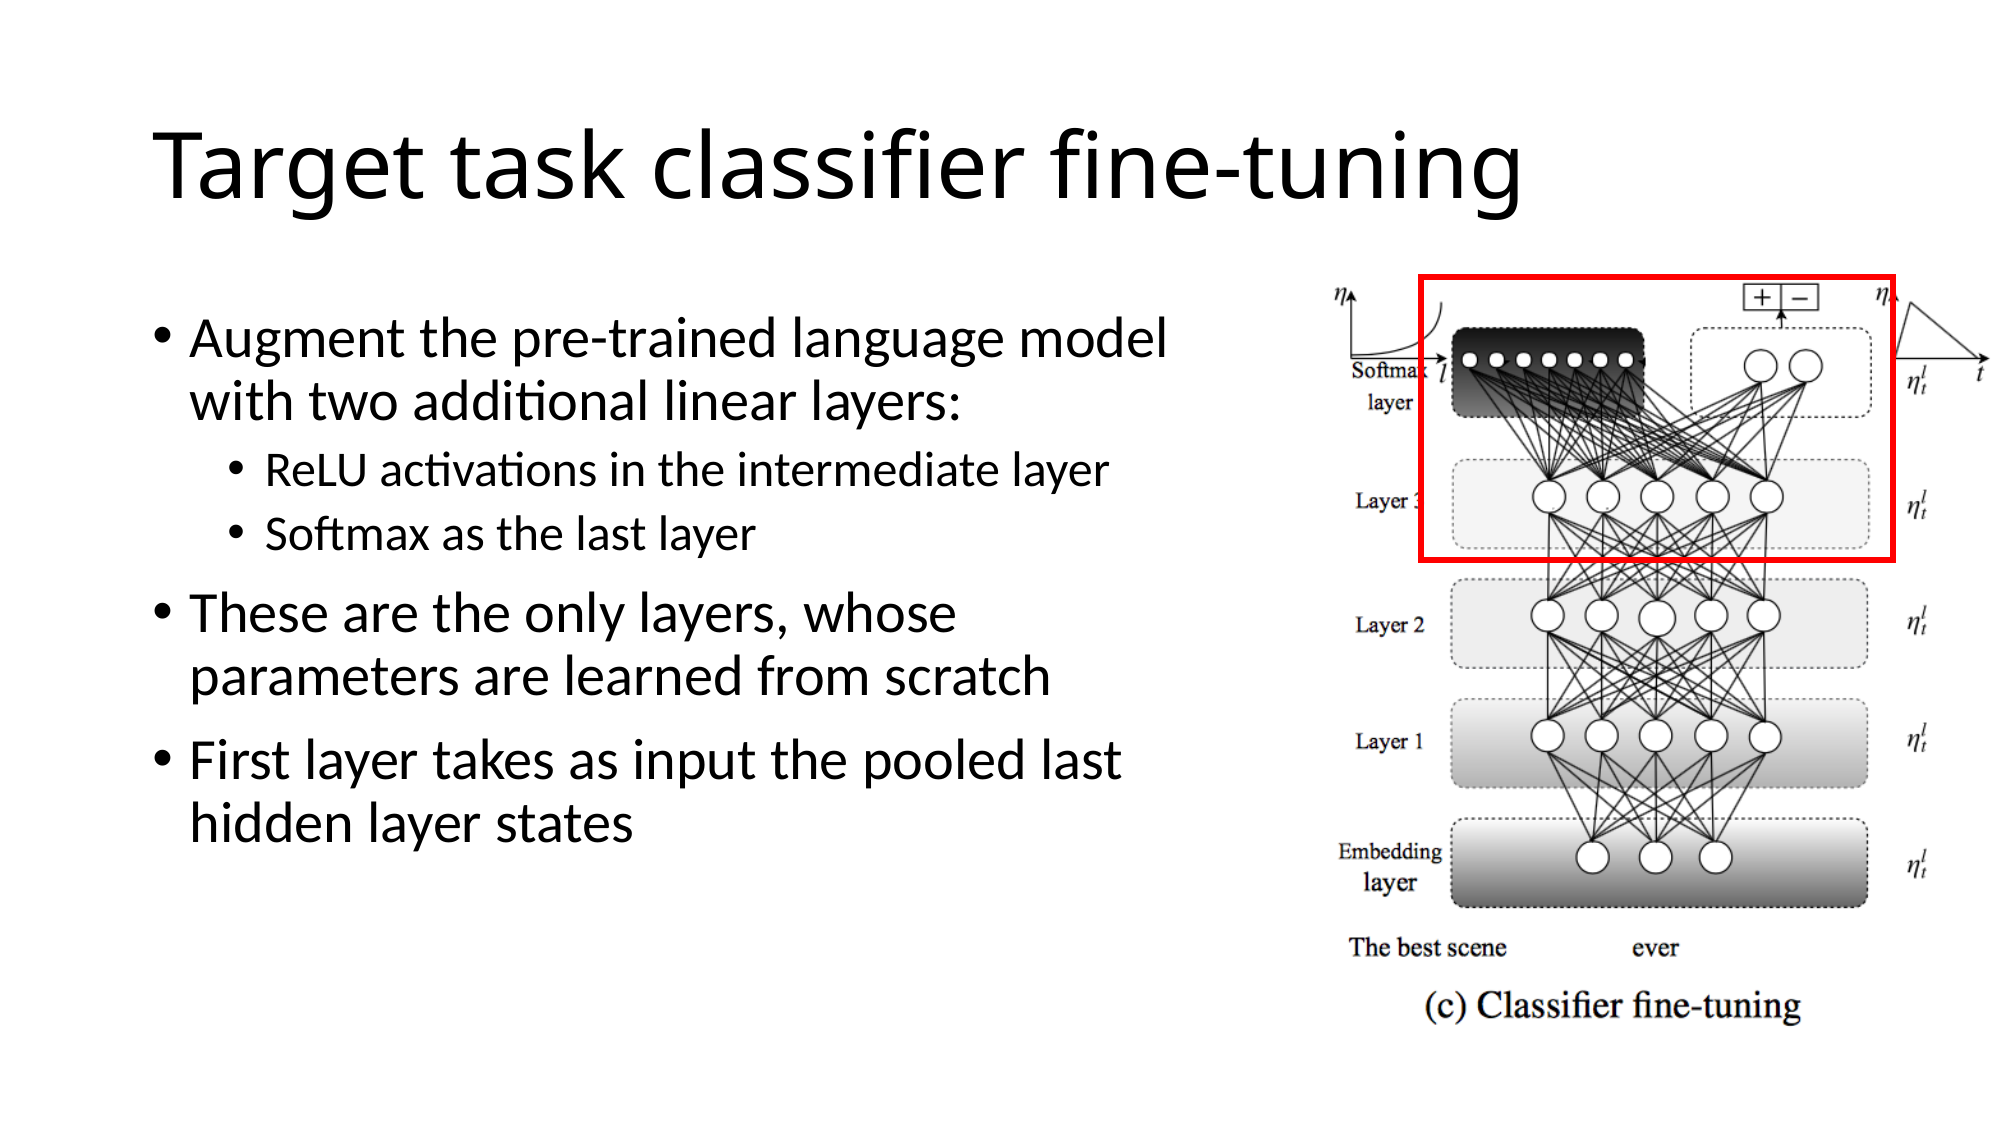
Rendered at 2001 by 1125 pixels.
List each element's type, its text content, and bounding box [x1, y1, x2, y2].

title Target task classifier fine-tuning [137, 59, 1863, 278]
picture [1324, 221, 1995, 1058]
list Augment the pre-trained language model with two additional linear layers: ReLU activations in the intermediate layer Softmax as the last layer These are the only layers, whose parameters are learned from scratch First layer takes as input the pooled last hidden layer states [137, 299, 1203, 1014]
